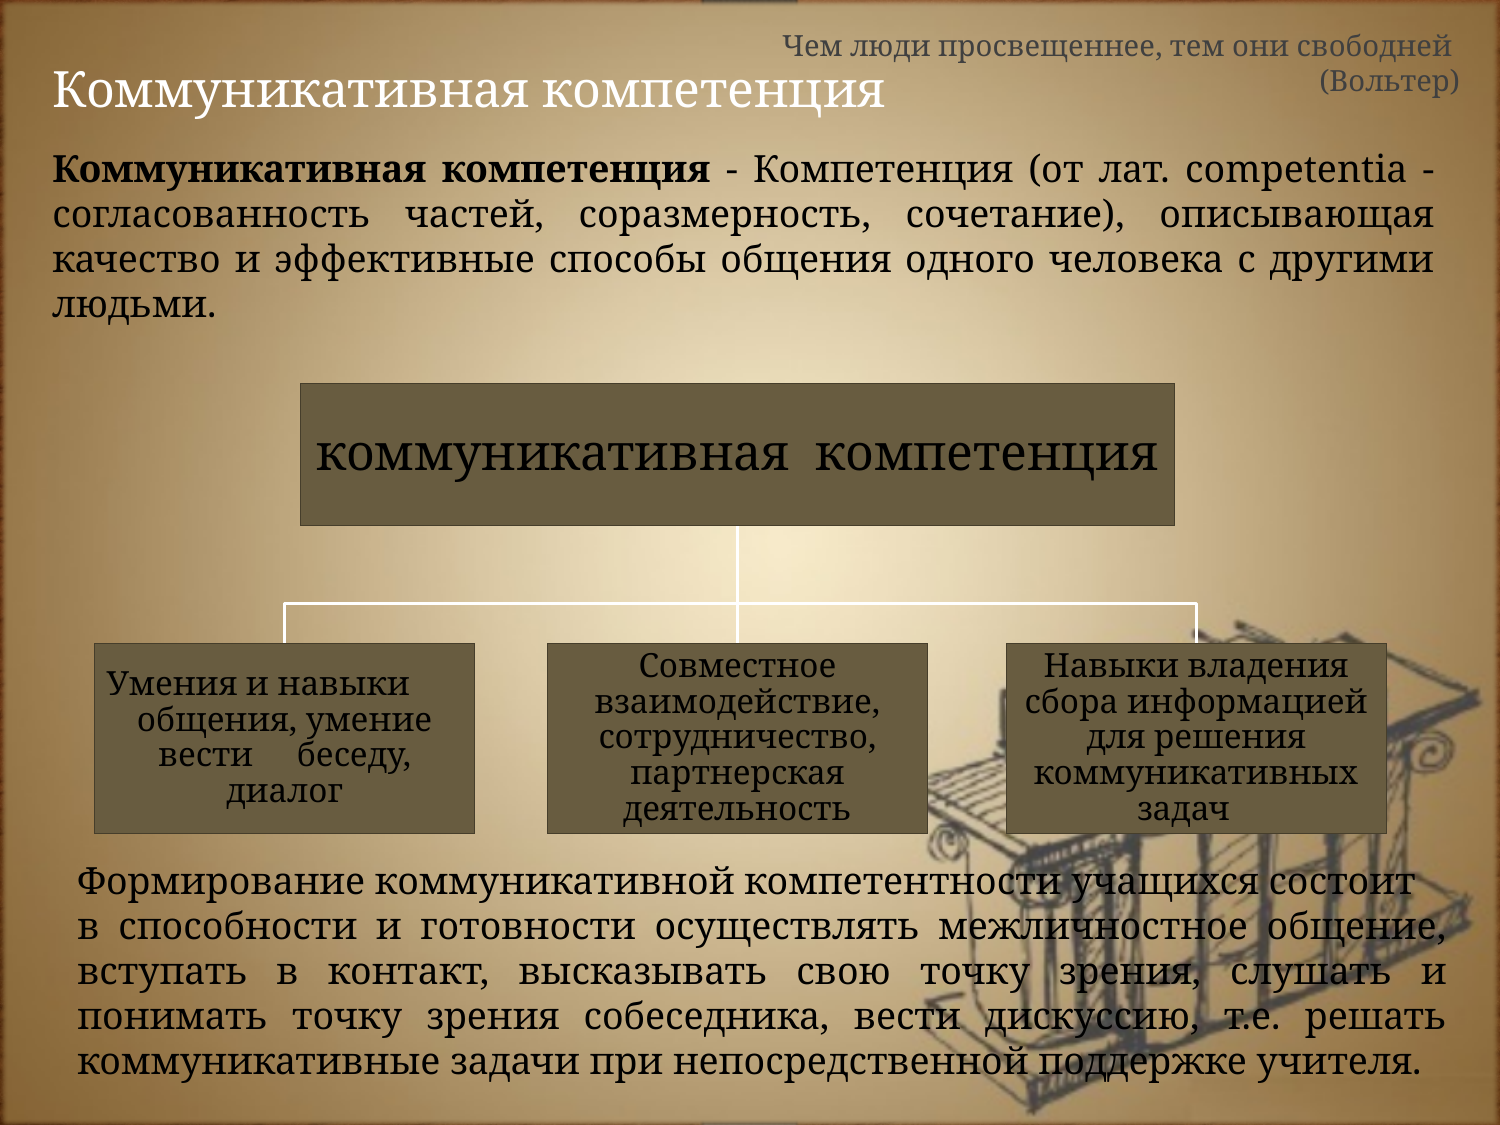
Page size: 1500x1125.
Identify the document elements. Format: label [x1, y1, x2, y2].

picture [0, 0, 1500, 1125]
text_box [87, 312, 1387, 980]
